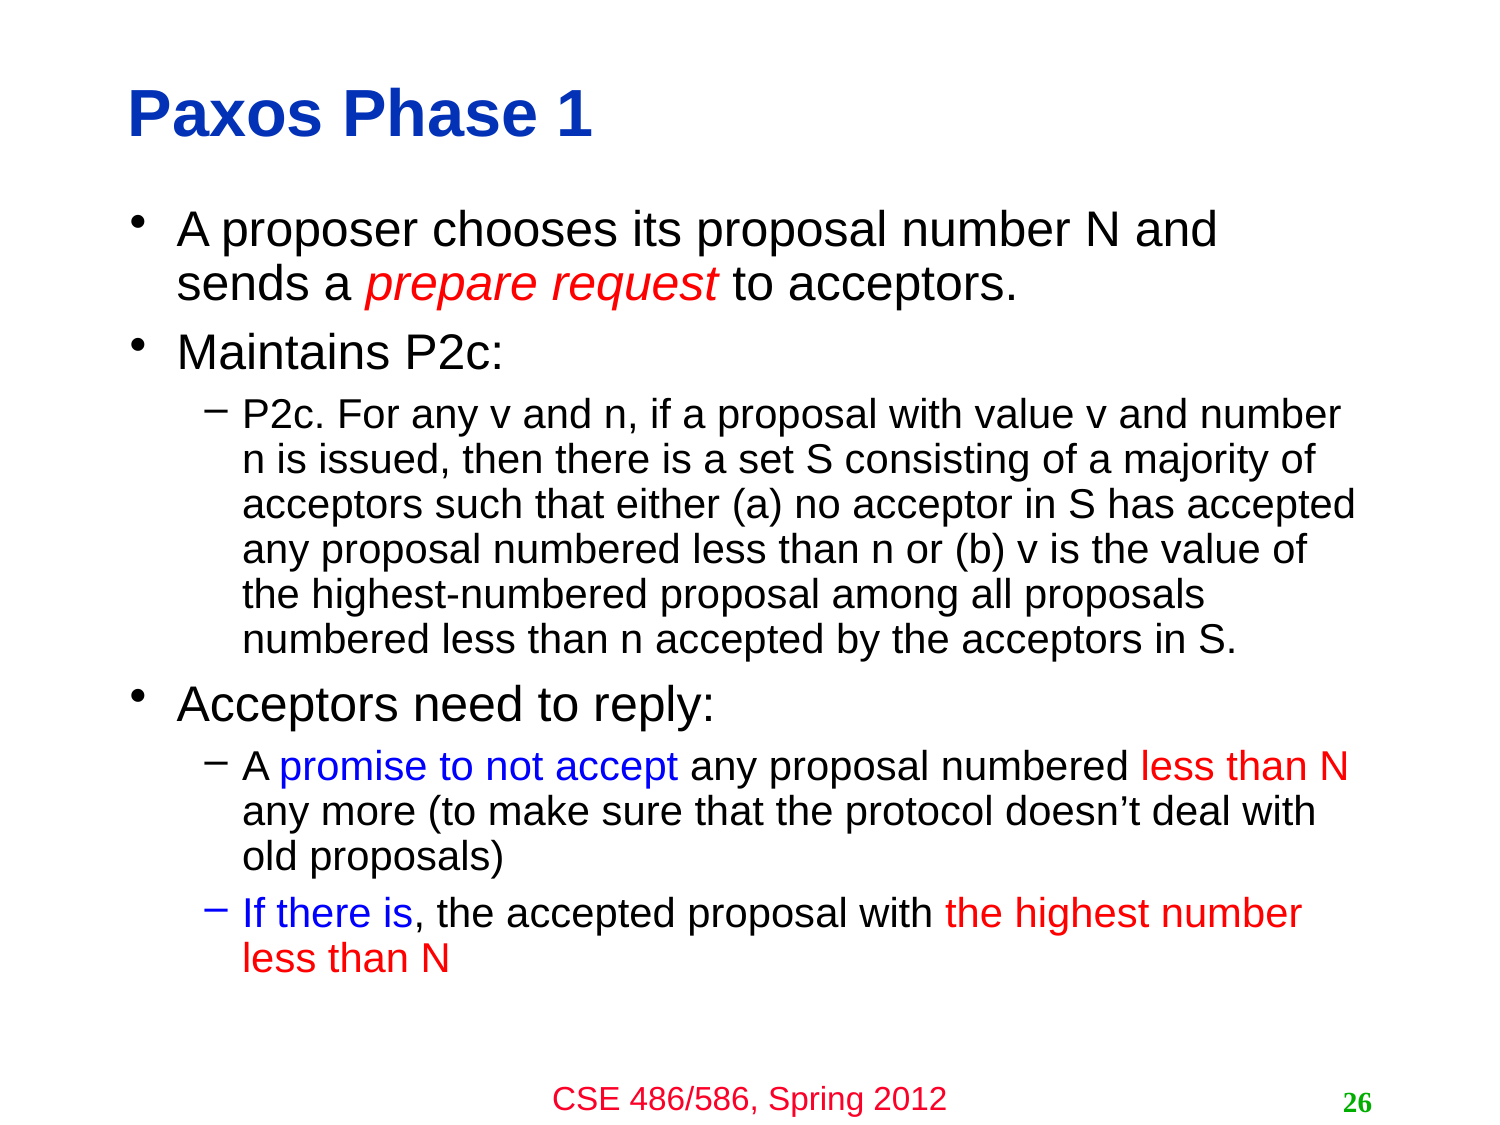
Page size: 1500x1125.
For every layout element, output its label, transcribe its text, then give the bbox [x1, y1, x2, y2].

title Paxos Phase 1 [112, 53, 1310, 176]
slide_number 26 [1074, 1076, 1388, 1125]
list A proposer chooses its proposal number N and sends a prepare request to acceptors. Maintains P2c: P2c. For any v and n, if a proposal with value v and number n is issued, then there is a set S consisting of a majority of acceptors such that either (a) no acceptor in S has accepted any proposal numbered less than n or (b) v is the value of the highest-numbered proposal among all proposals numbered less than n accepted by the acceptors in S. Acceptors need to reply: A promise to not accept any proposal numbered less than N any more (to make sure that the protocol doesn’t deal with old proposals) If there is, the accepted proposal with the highest number less than N [114, 195, 1376, 1005]
